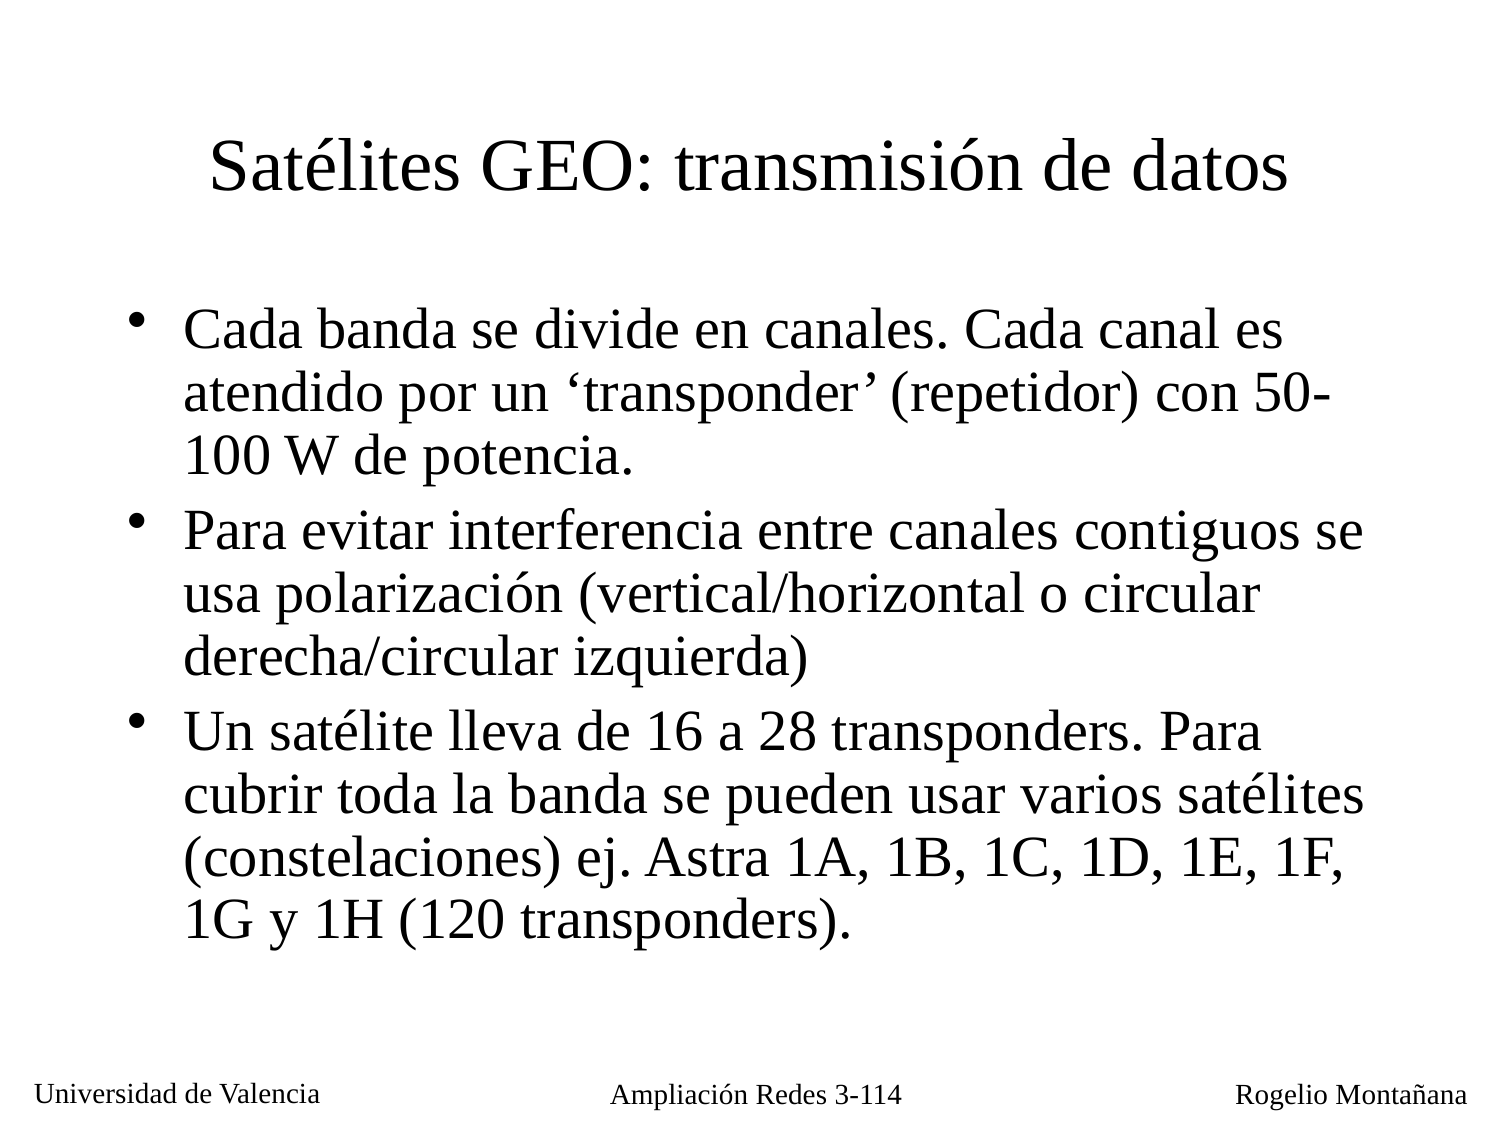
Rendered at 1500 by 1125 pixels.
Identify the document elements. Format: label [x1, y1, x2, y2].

text_box [112, 291, 1388, 967]
text_box [112, 66, 1388, 254]
slide_number [572, 1067, 940, 1125]
